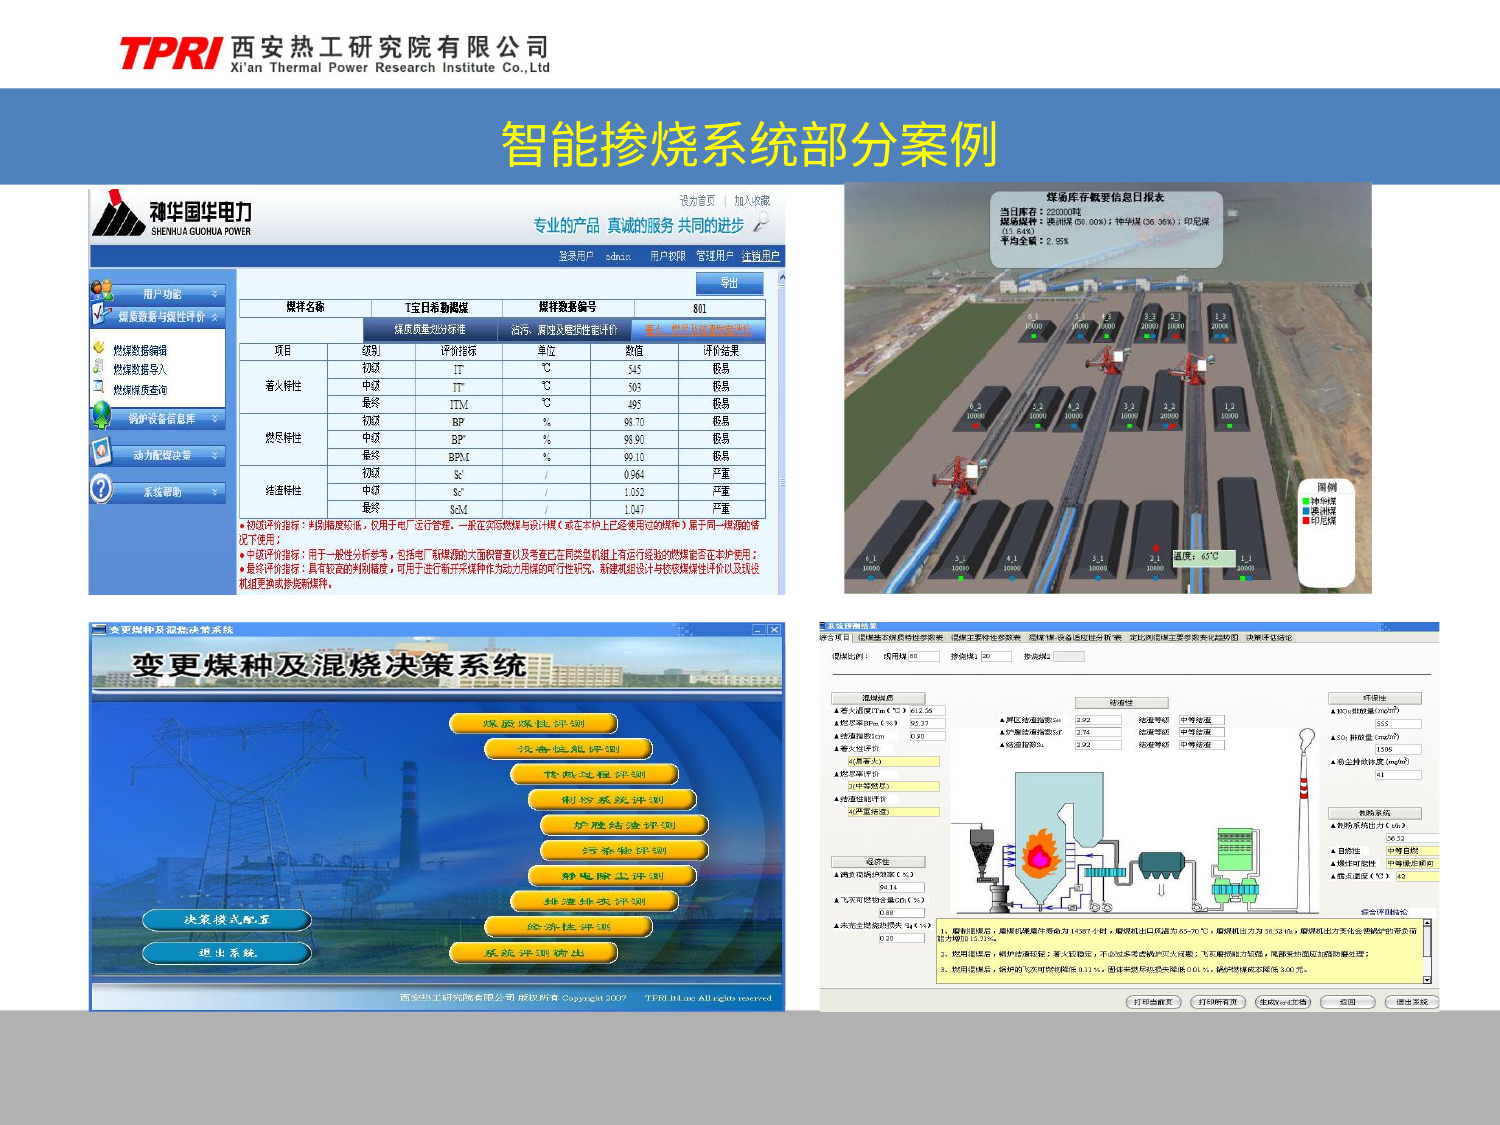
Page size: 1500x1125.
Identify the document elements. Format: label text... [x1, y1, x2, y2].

picture [117, 33, 552, 75]
text_box [0, 88, 1500, 185]
text_box [88, 622, 786, 1012]
text_box [88, 189, 786, 595]
title 智能掺烧系统部分案例 [497, 111, 1002, 302]
text_box [844, 182, 1372, 594]
text_box [819, 622, 1440, 1012]
